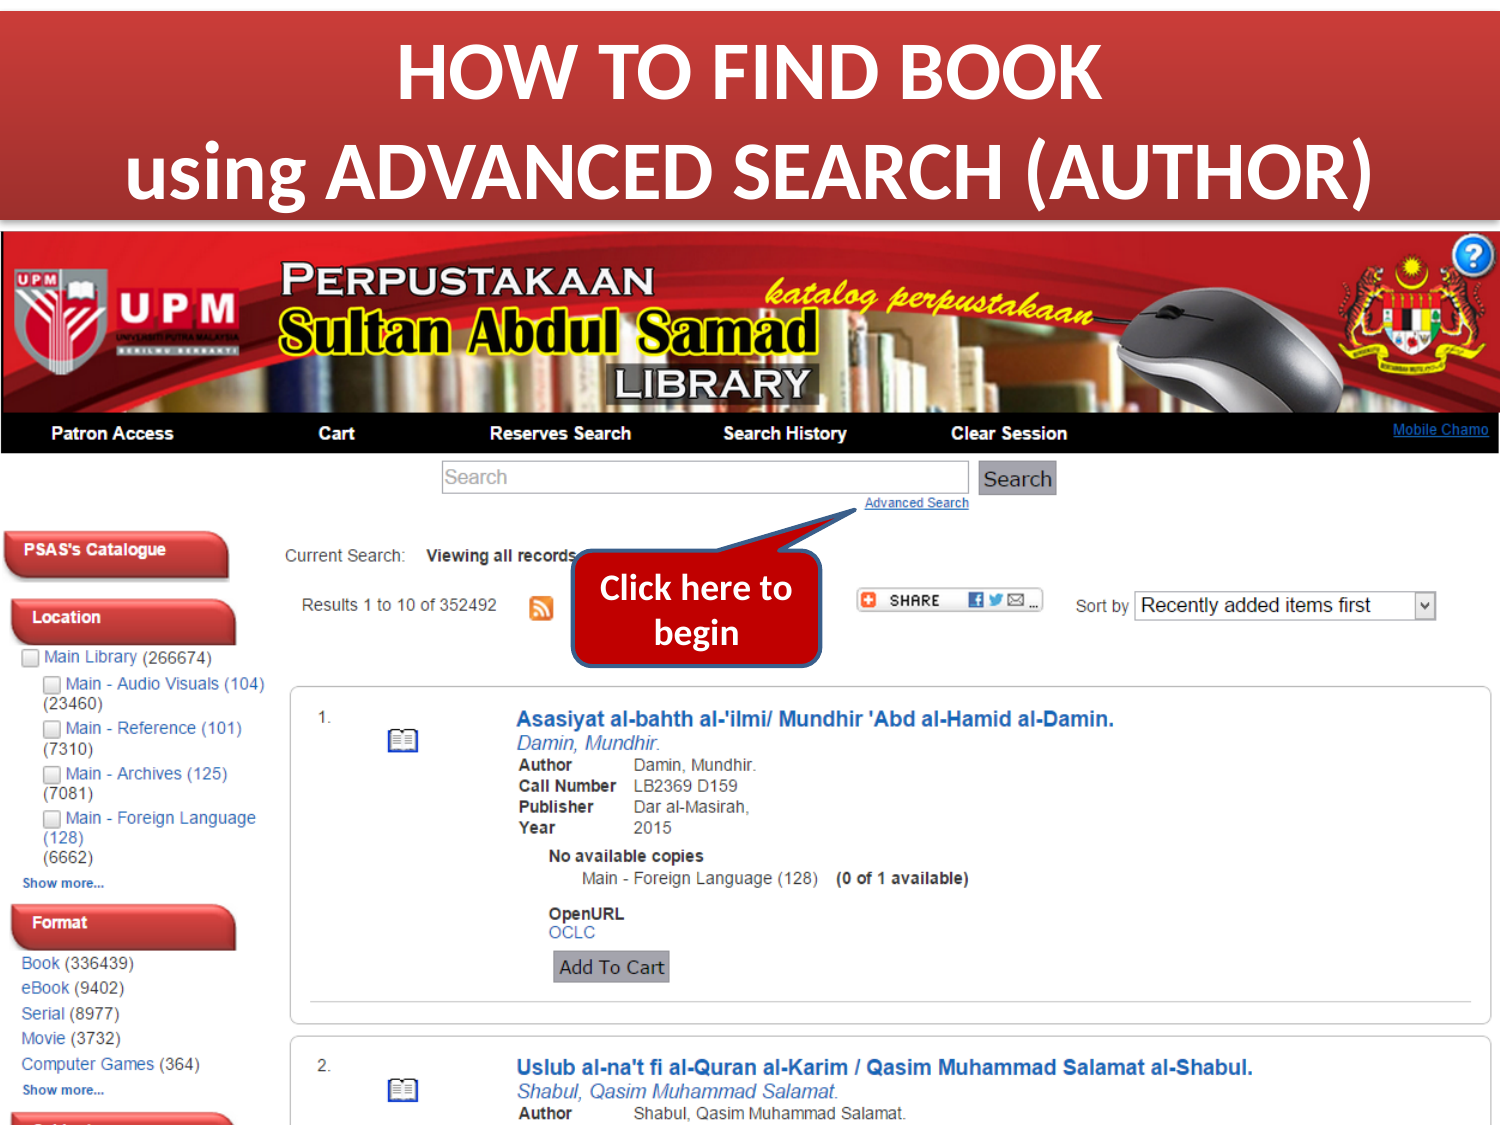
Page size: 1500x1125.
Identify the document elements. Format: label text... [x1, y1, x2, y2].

picture [0, 231, 1500, 1125]
text_box HOW TO FIND BOOK using ADVANCED SEARCH (AUTHOR) [0, 11, 1500, 220]
